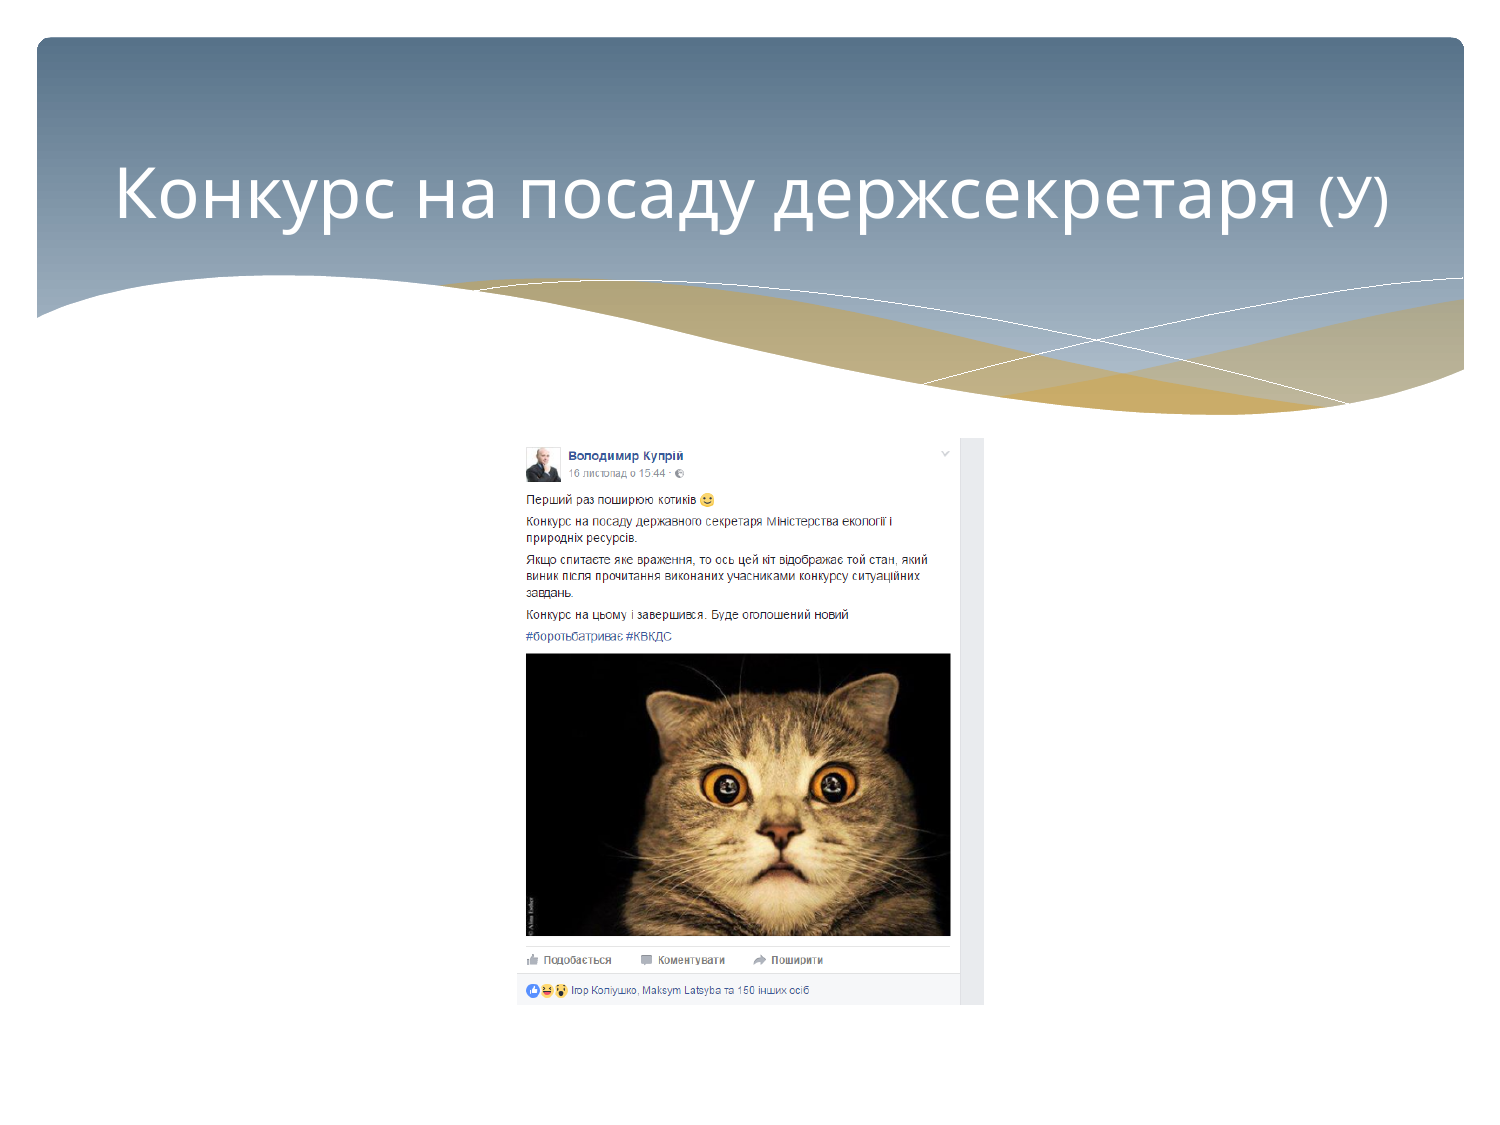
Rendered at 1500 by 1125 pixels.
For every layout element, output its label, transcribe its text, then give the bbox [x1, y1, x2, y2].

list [517, 438, 985, 1006]
title Конкурс на посаду держсекретаря (У) [76, 54, 1427, 243]
